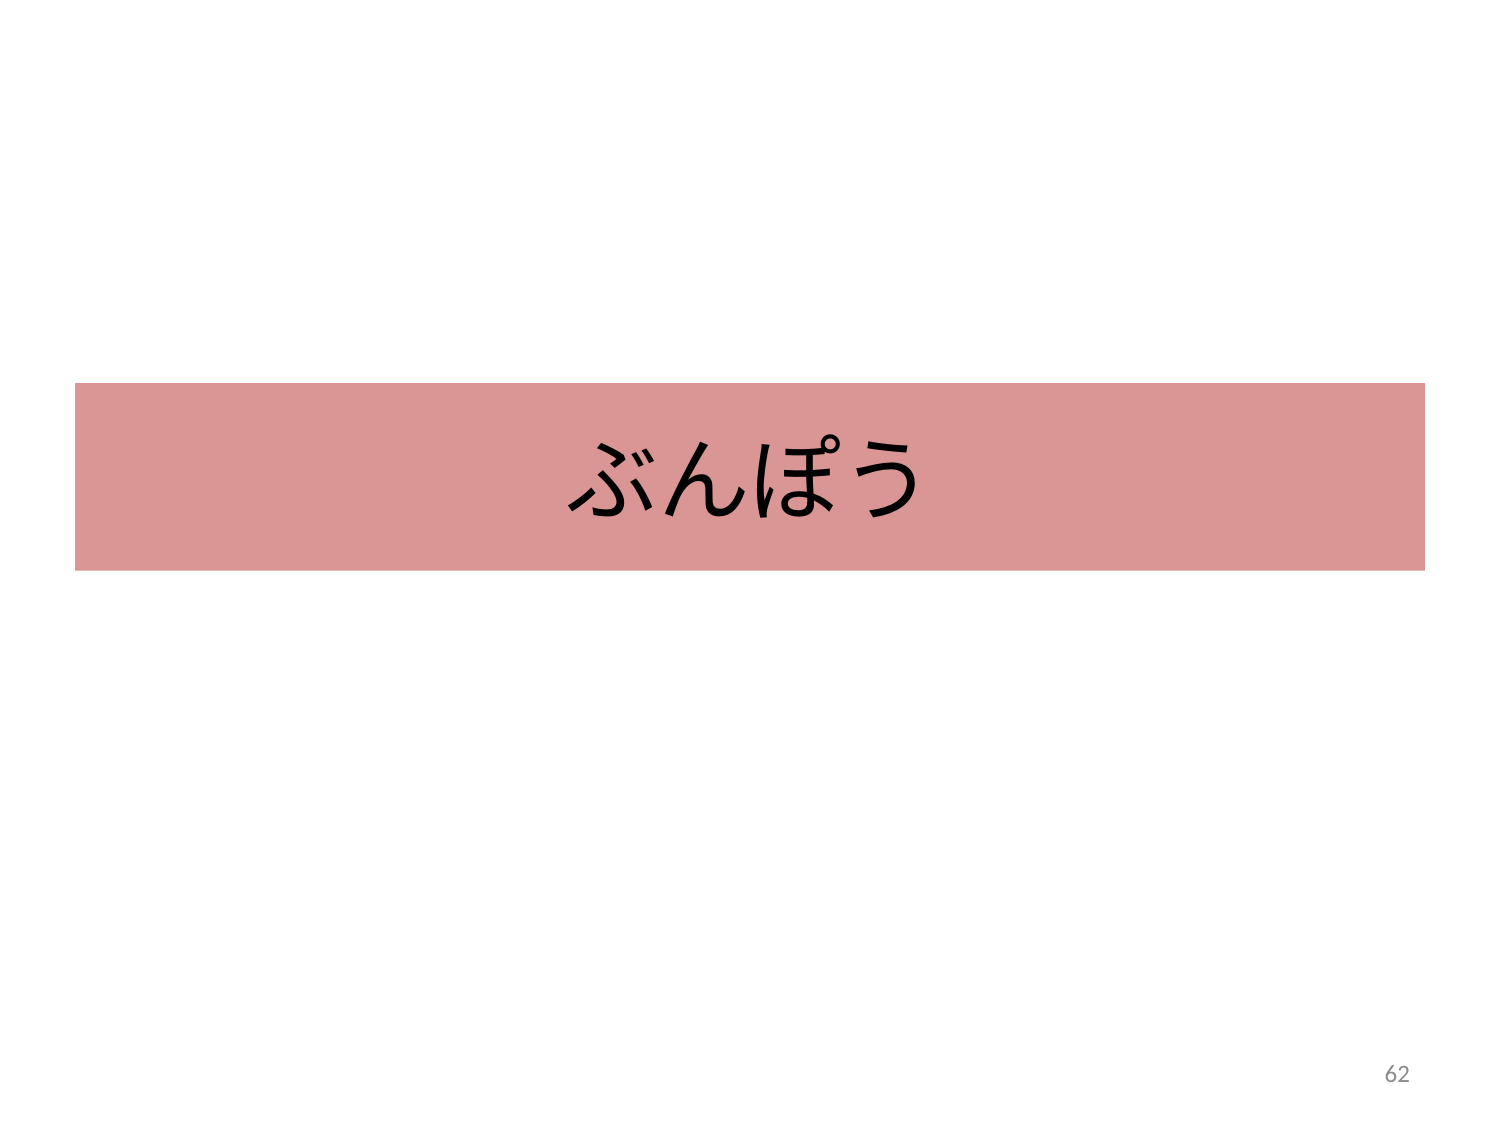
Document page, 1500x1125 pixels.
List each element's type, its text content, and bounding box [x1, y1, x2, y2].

slide_number 62 [1074, 1042, 1425, 1103]
title ぶんぽう [75, 383, 1425, 571]
